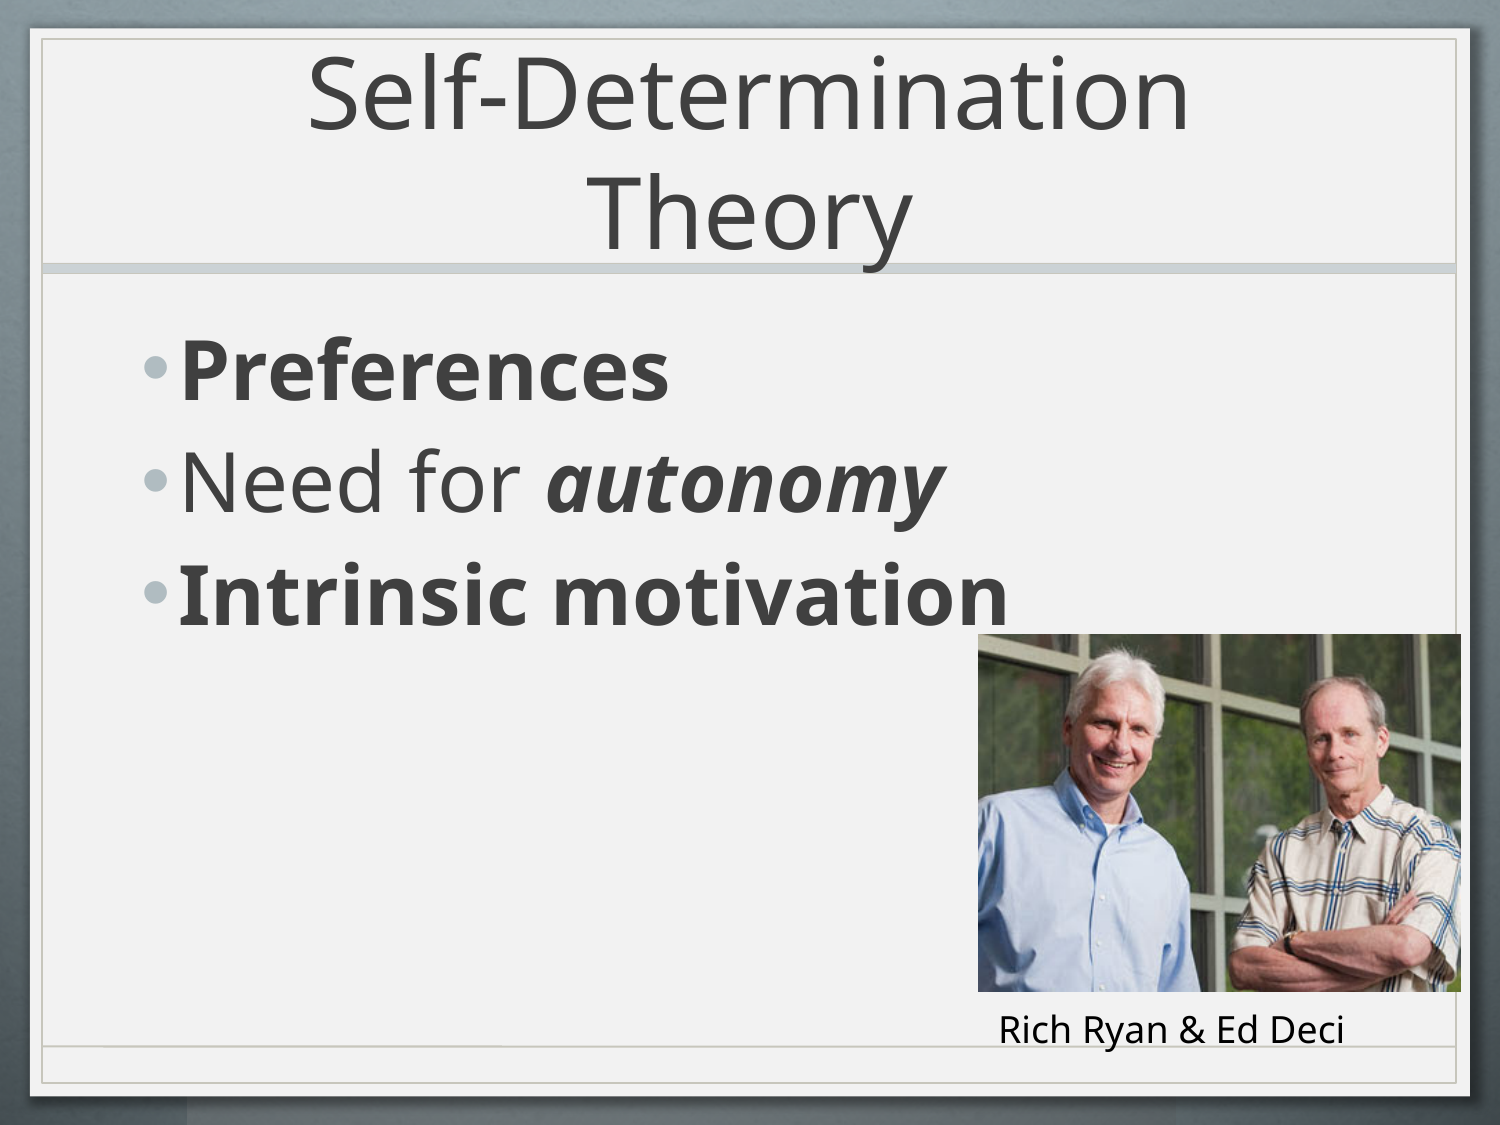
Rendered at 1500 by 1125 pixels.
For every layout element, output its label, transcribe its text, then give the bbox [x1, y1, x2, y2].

title Self-Determination Theory [147, 40, 1353, 260]
picture [977, 634, 1461, 992]
text_box Rich Ryan & Ed Deci [983, 1003, 1394, 1059]
list Preferences Need for autonomy Intrinsic motivation [68, 309, 1206, 968]
